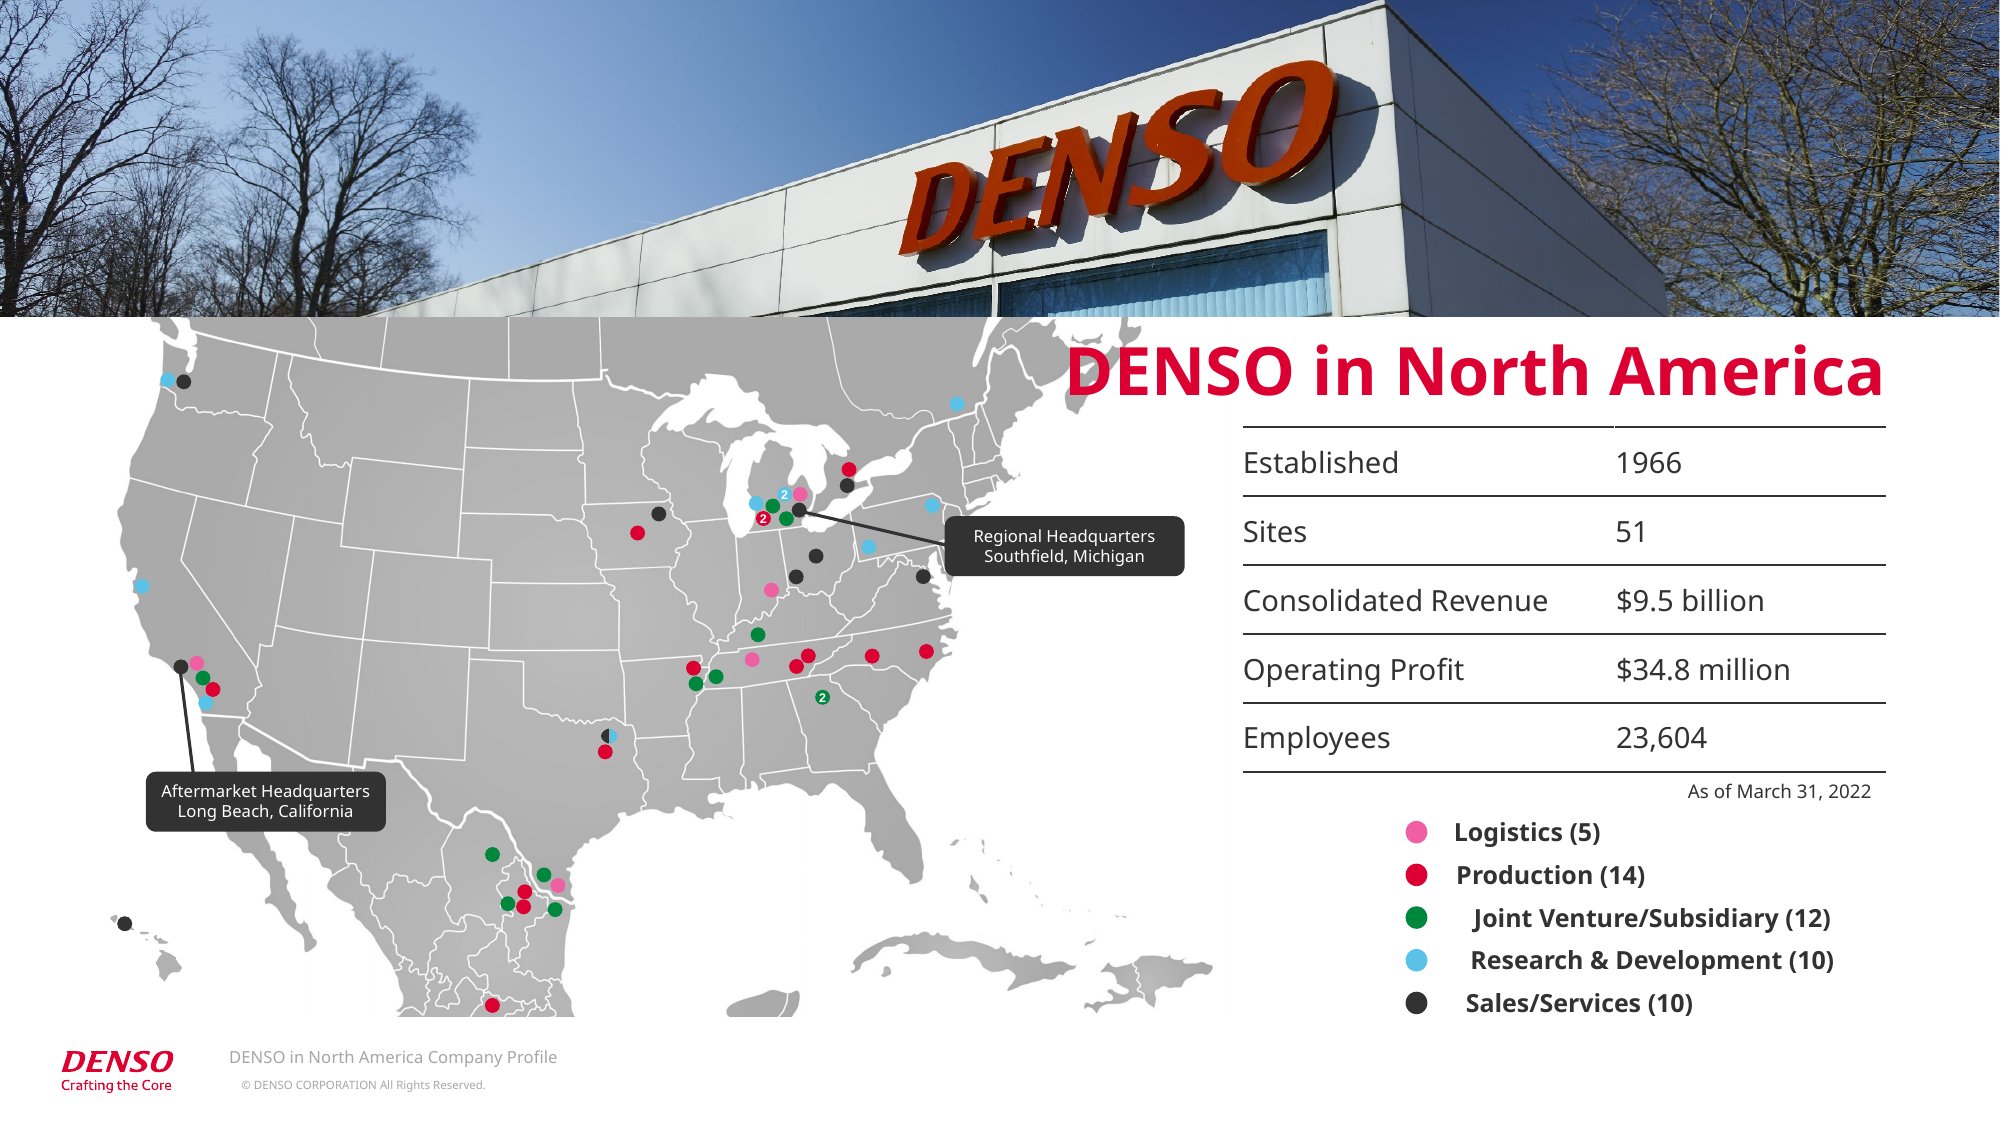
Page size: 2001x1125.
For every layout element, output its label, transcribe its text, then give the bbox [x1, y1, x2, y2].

text_box As of March 31, 2022 [1615, 772, 1887, 810]
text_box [928, 515, 1201, 577]
table_cell 23,604 [1615, 704, 1886, 771]
text_box DENSO in North America [1225, 329, 1887, 410]
table_cell Employees [1243, 704, 1614, 771]
table_header Established [1243, 428, 1614, 495]
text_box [804, 511, 951, 547]
table_cell Sites [1243, 497, 1614, 564]
footer DENSO in North America Company Profile [214, 1028, 973, 1089]
table_cell $34.8 million [1615, 635, 1886, 702]
table_cell 51 [1615, 497, 1886, 564]
table_header 1966 [1615, 428, 1886, 495]
table_cell Consolidated Revenue [1243, 566, 1614, 633]
table_cell Operating Profit [1243, 635, 1614, 702]
table_cell $9.5 billion [1615, 566, 1886, 633]
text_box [1405, 809, 1883, 1026]
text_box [129, 655, 403, 832]
picture [0, 0, 2000, 1024]
